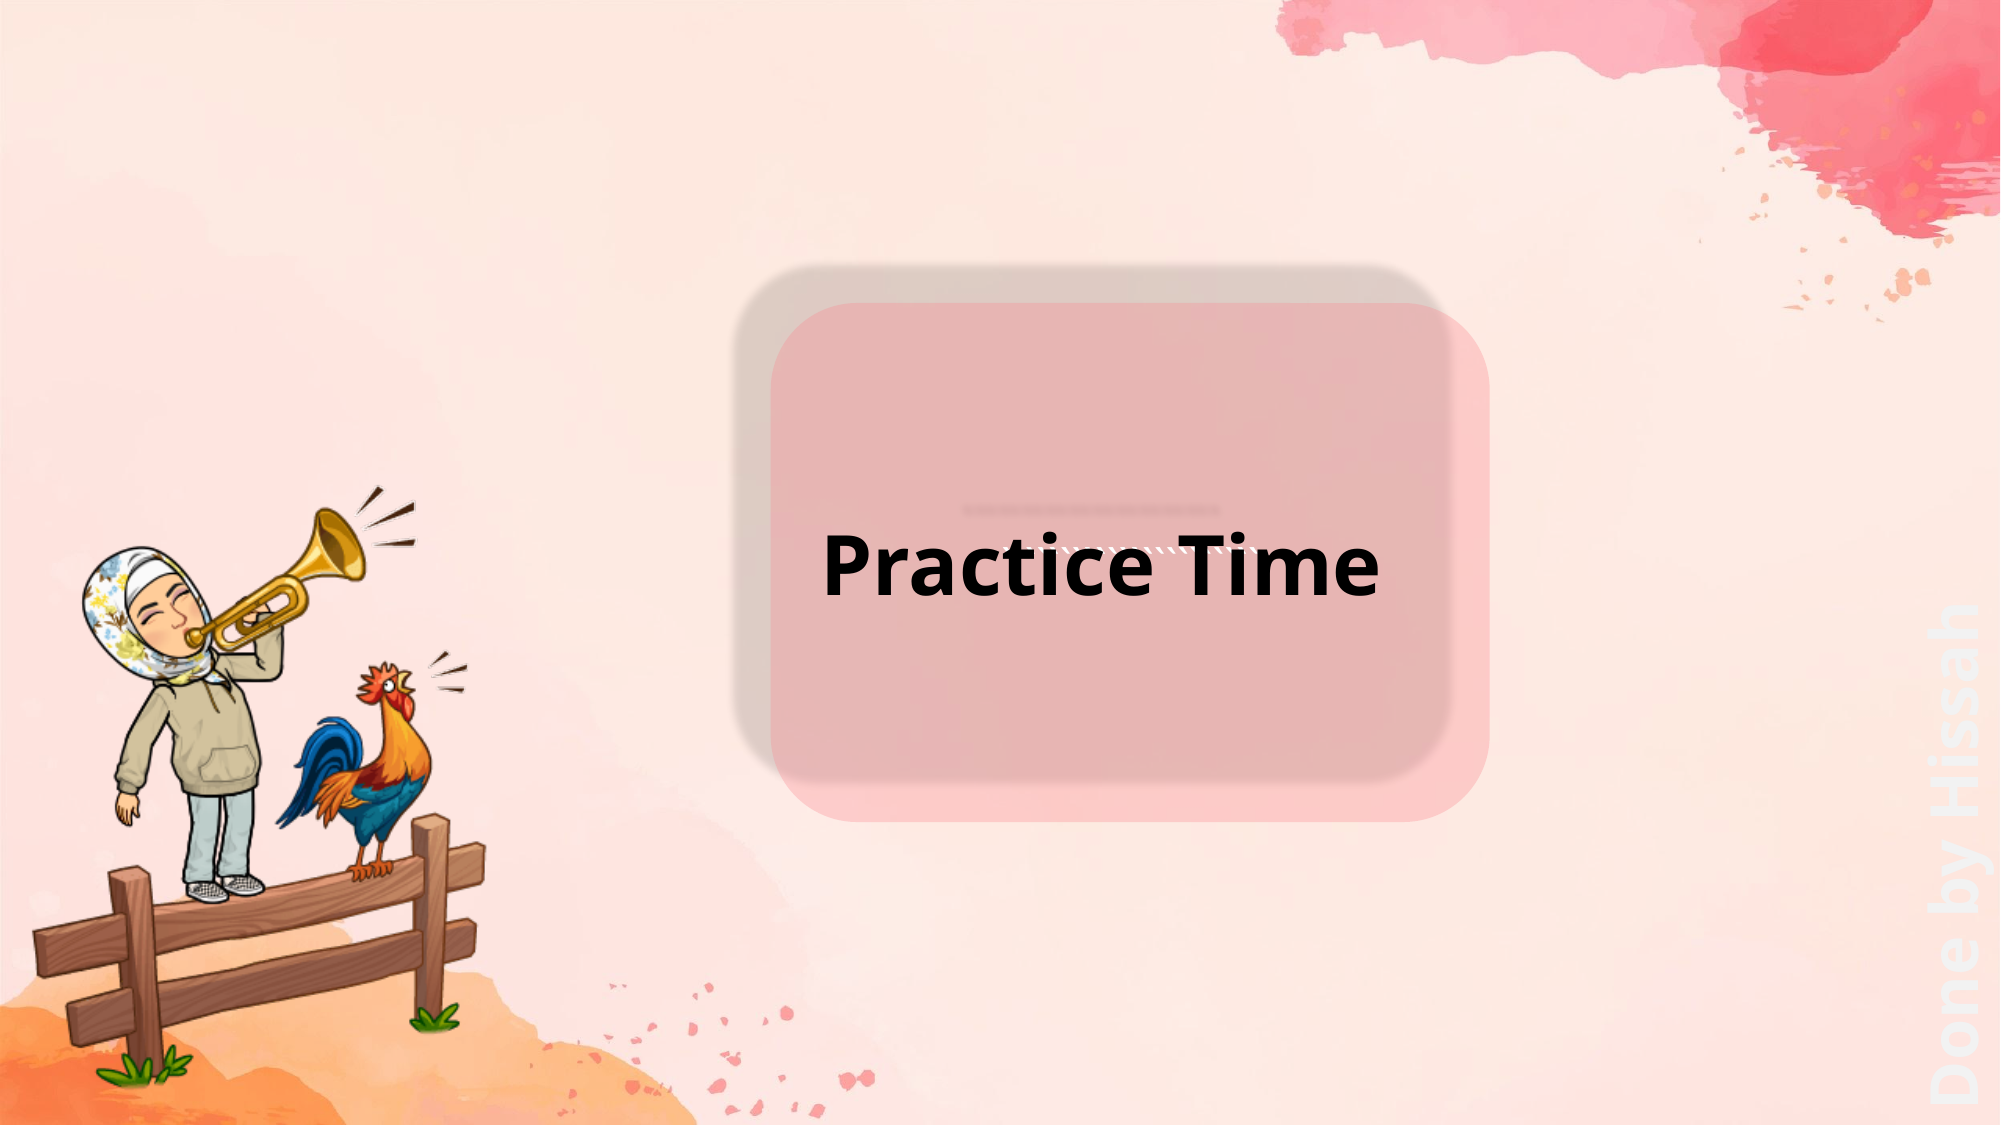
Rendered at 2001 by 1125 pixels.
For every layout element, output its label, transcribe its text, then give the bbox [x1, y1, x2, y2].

text_box Practice Time [805, 504, 1455, 620]
text_box `````````````````````` [769, 301, 1491, 824]
picture [0, 472, 585, 1095]
